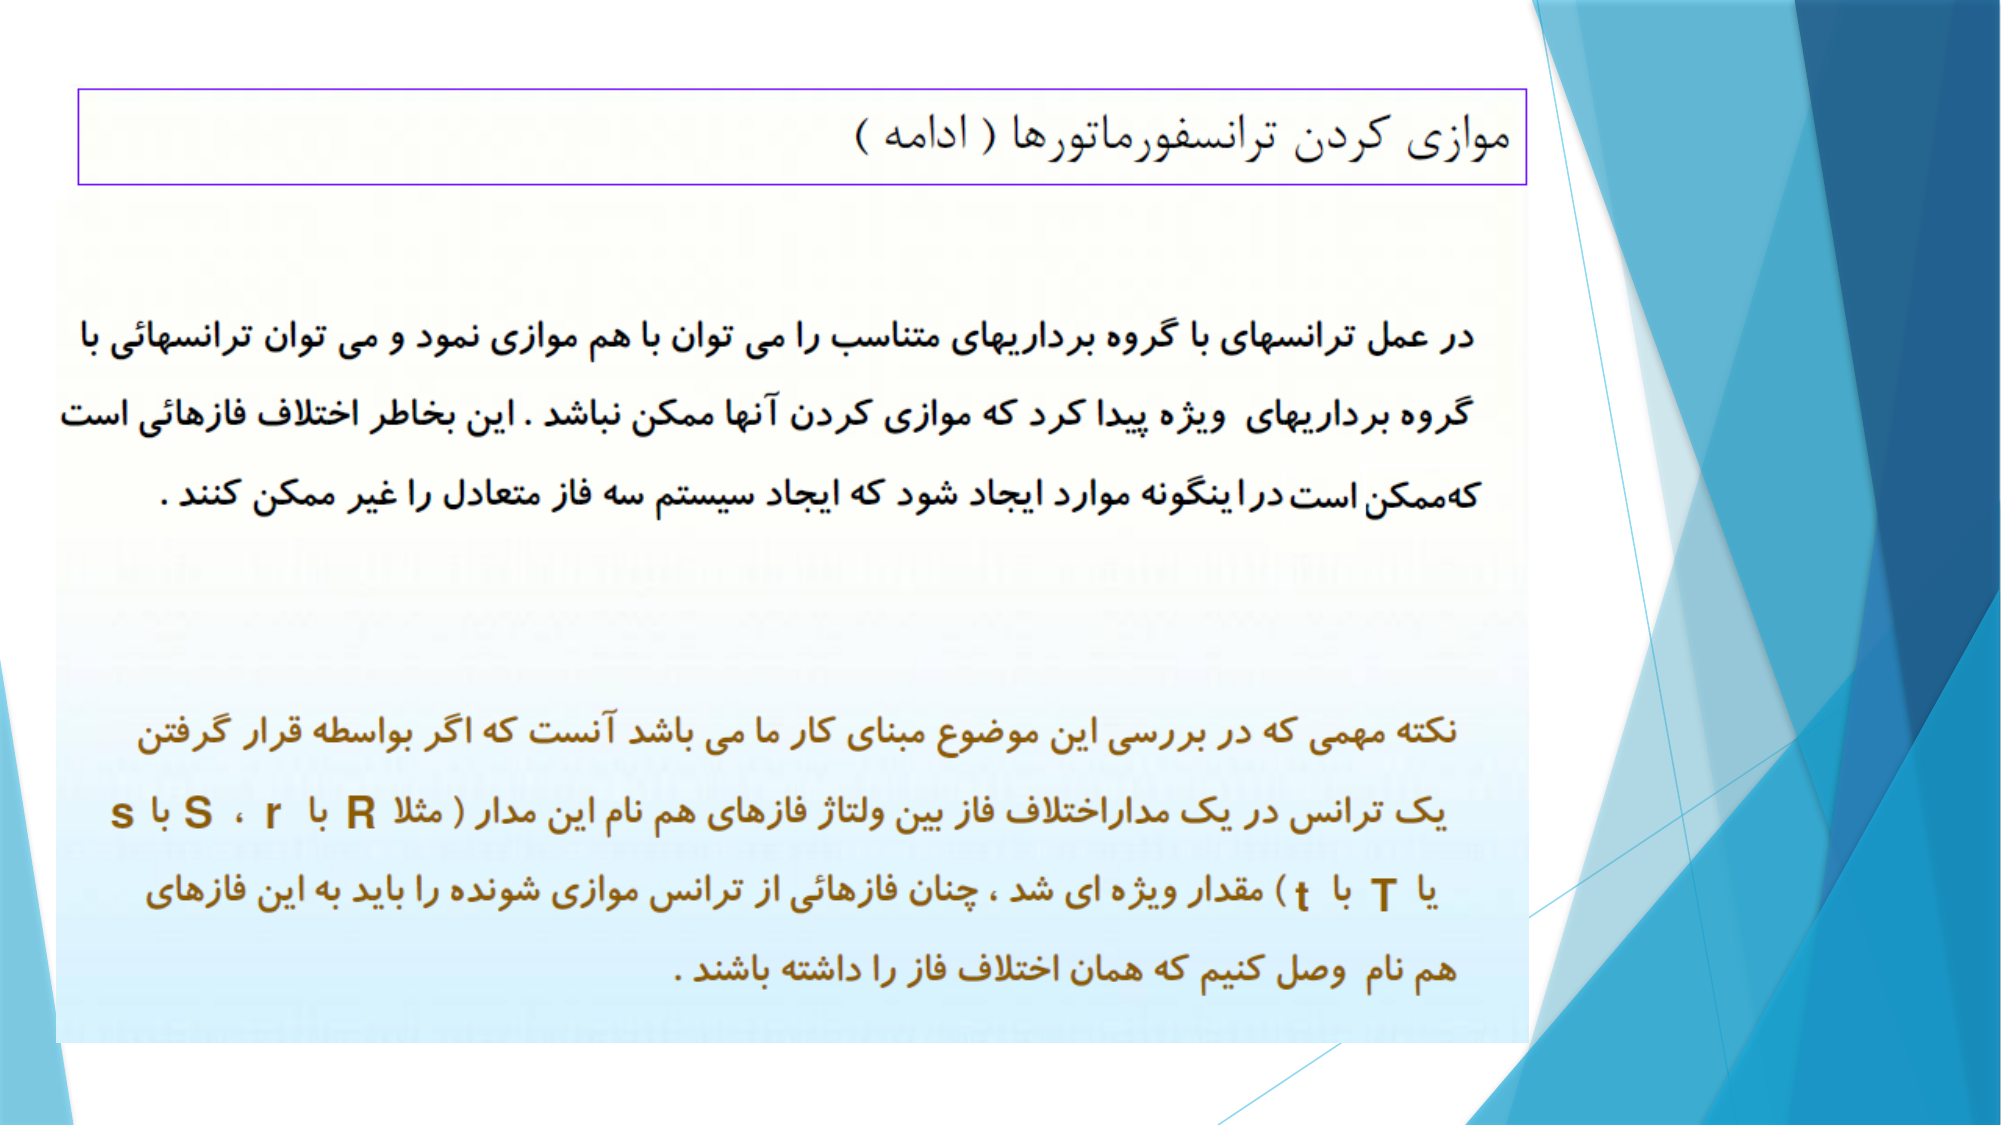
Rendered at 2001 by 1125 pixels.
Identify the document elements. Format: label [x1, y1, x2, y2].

picture [55, 84, 1529, 1044]
